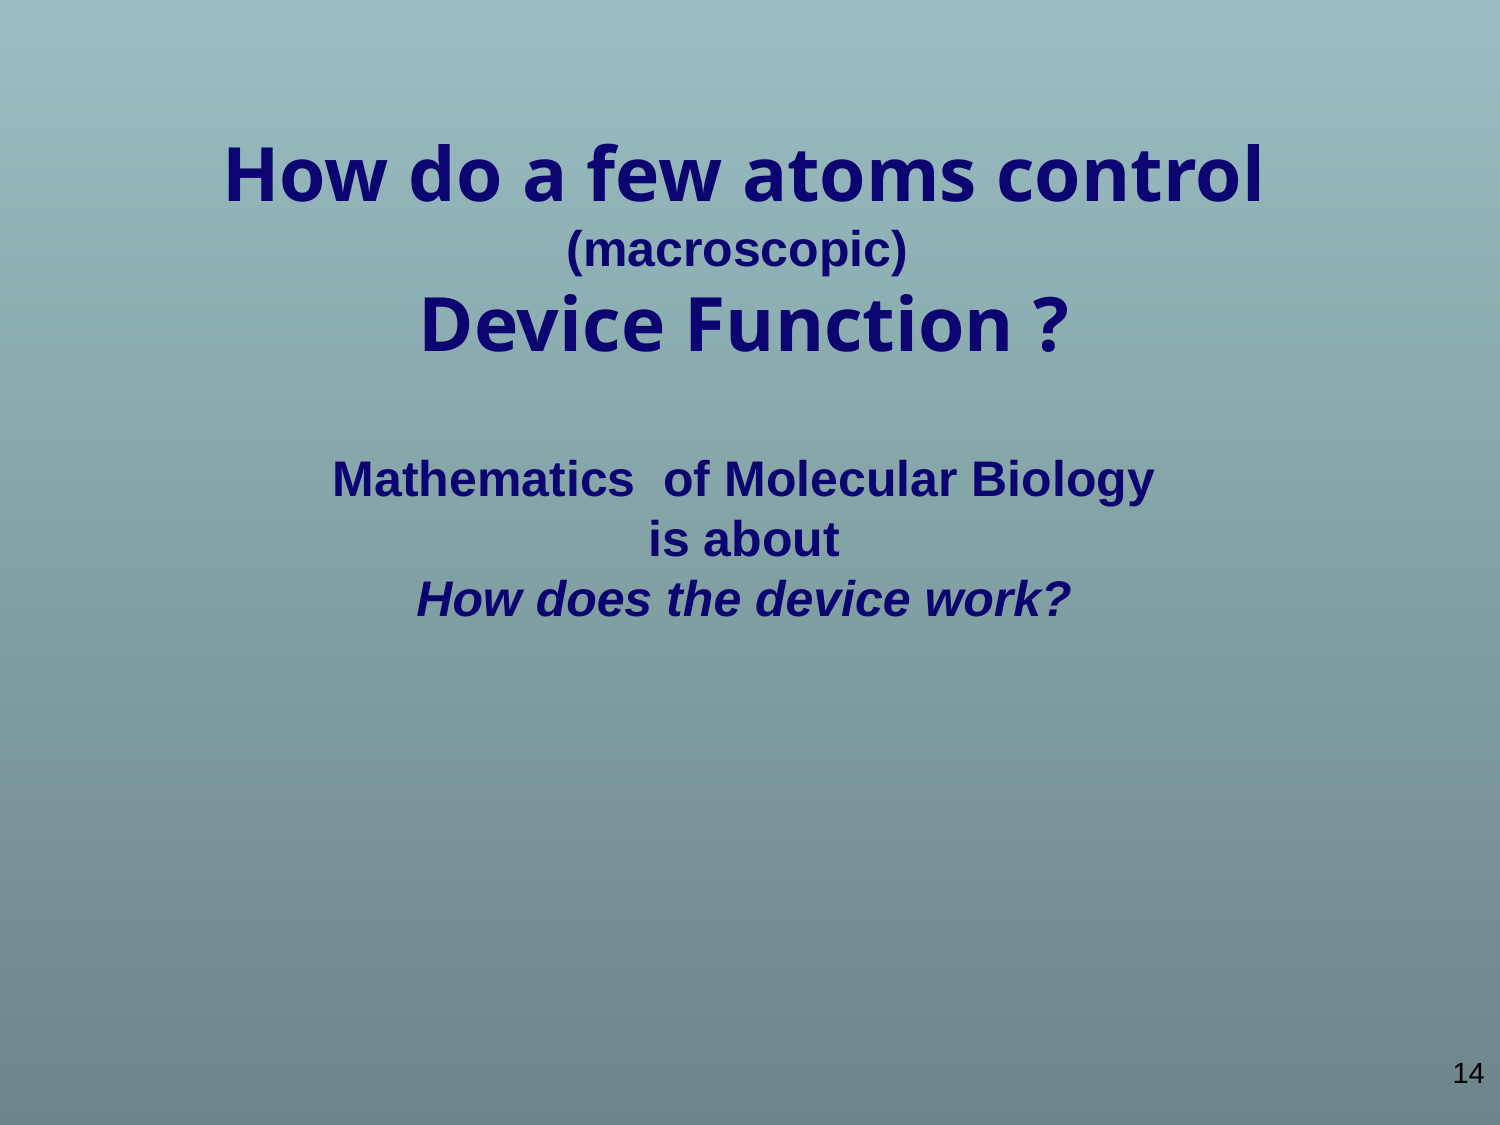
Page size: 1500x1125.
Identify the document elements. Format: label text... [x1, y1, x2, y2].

slide_number 14 [1149, 1046, 1500, 1125]
text_box How do a few atoms control (macroscopic) Device Function ? Mathematics of Molecular Biology is about How does the device work? [94, 119, 1394, 794]
